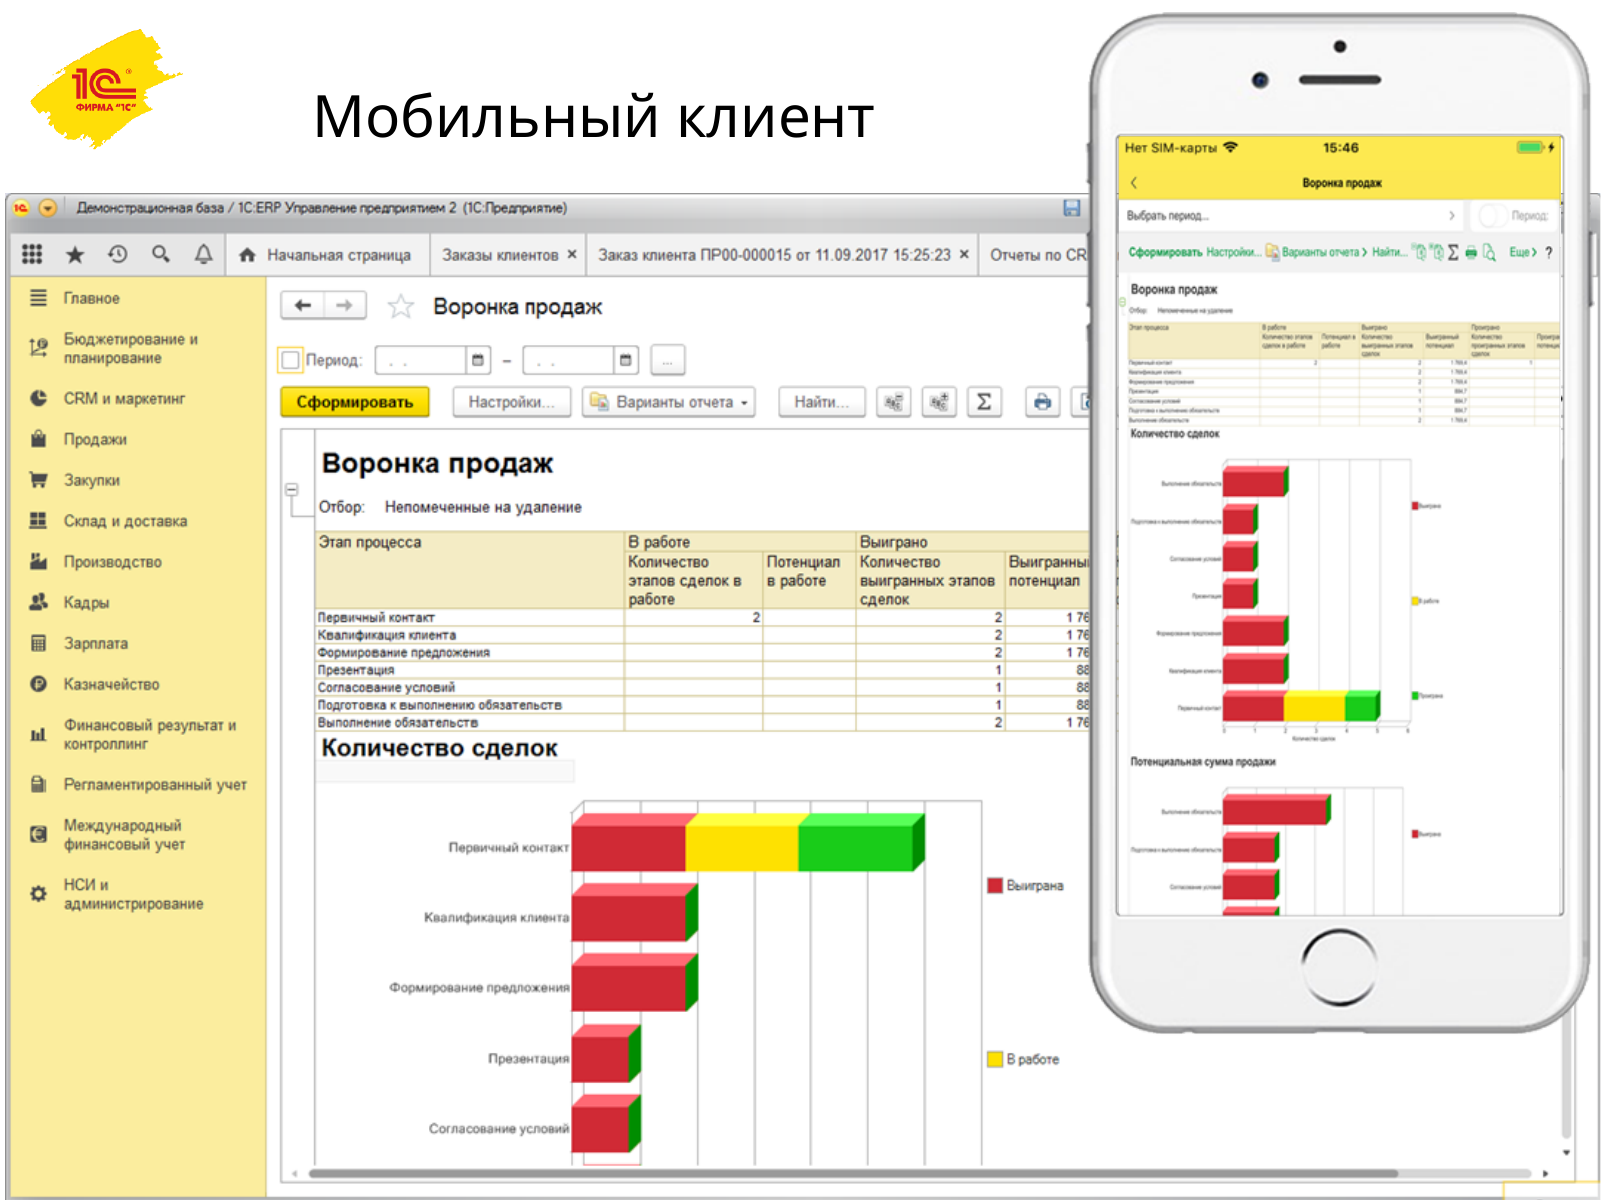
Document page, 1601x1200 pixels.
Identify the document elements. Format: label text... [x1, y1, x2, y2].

picture [4, 193, 1601, 1200]
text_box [1071, 1, 1601, 1068]
picture [25, 25, 186, 152]
title Мобильный клиент [296, 26, 1066, 192]
